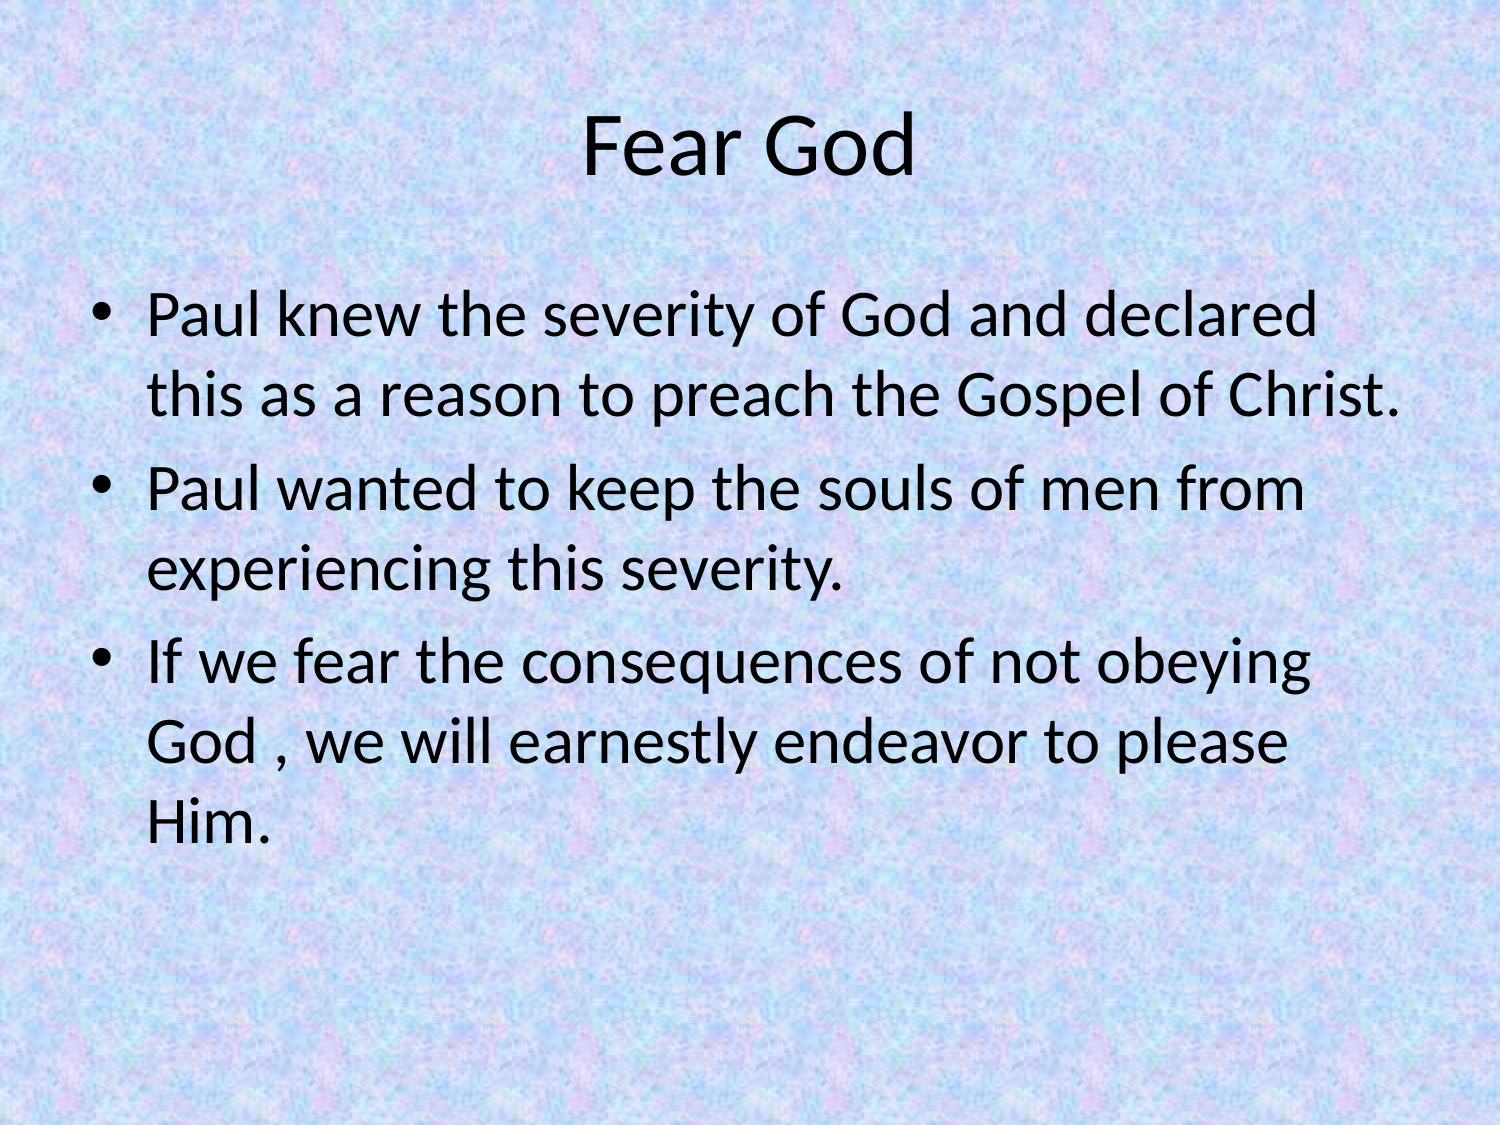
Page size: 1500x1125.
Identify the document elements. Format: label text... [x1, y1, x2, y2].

list Paul knew the severity of God and declared this as a reason to preach the Gospel of Christ. Paul wanted to keep the souls of men from experiencing this severity. If we fear the consequences of not obeying God , we will earnestly endeavor to please Him. [75, 262, 1425, 1005]
picture [0, 0, 1500, 1125]
title Fear God [75, 45, 1425, 233]
